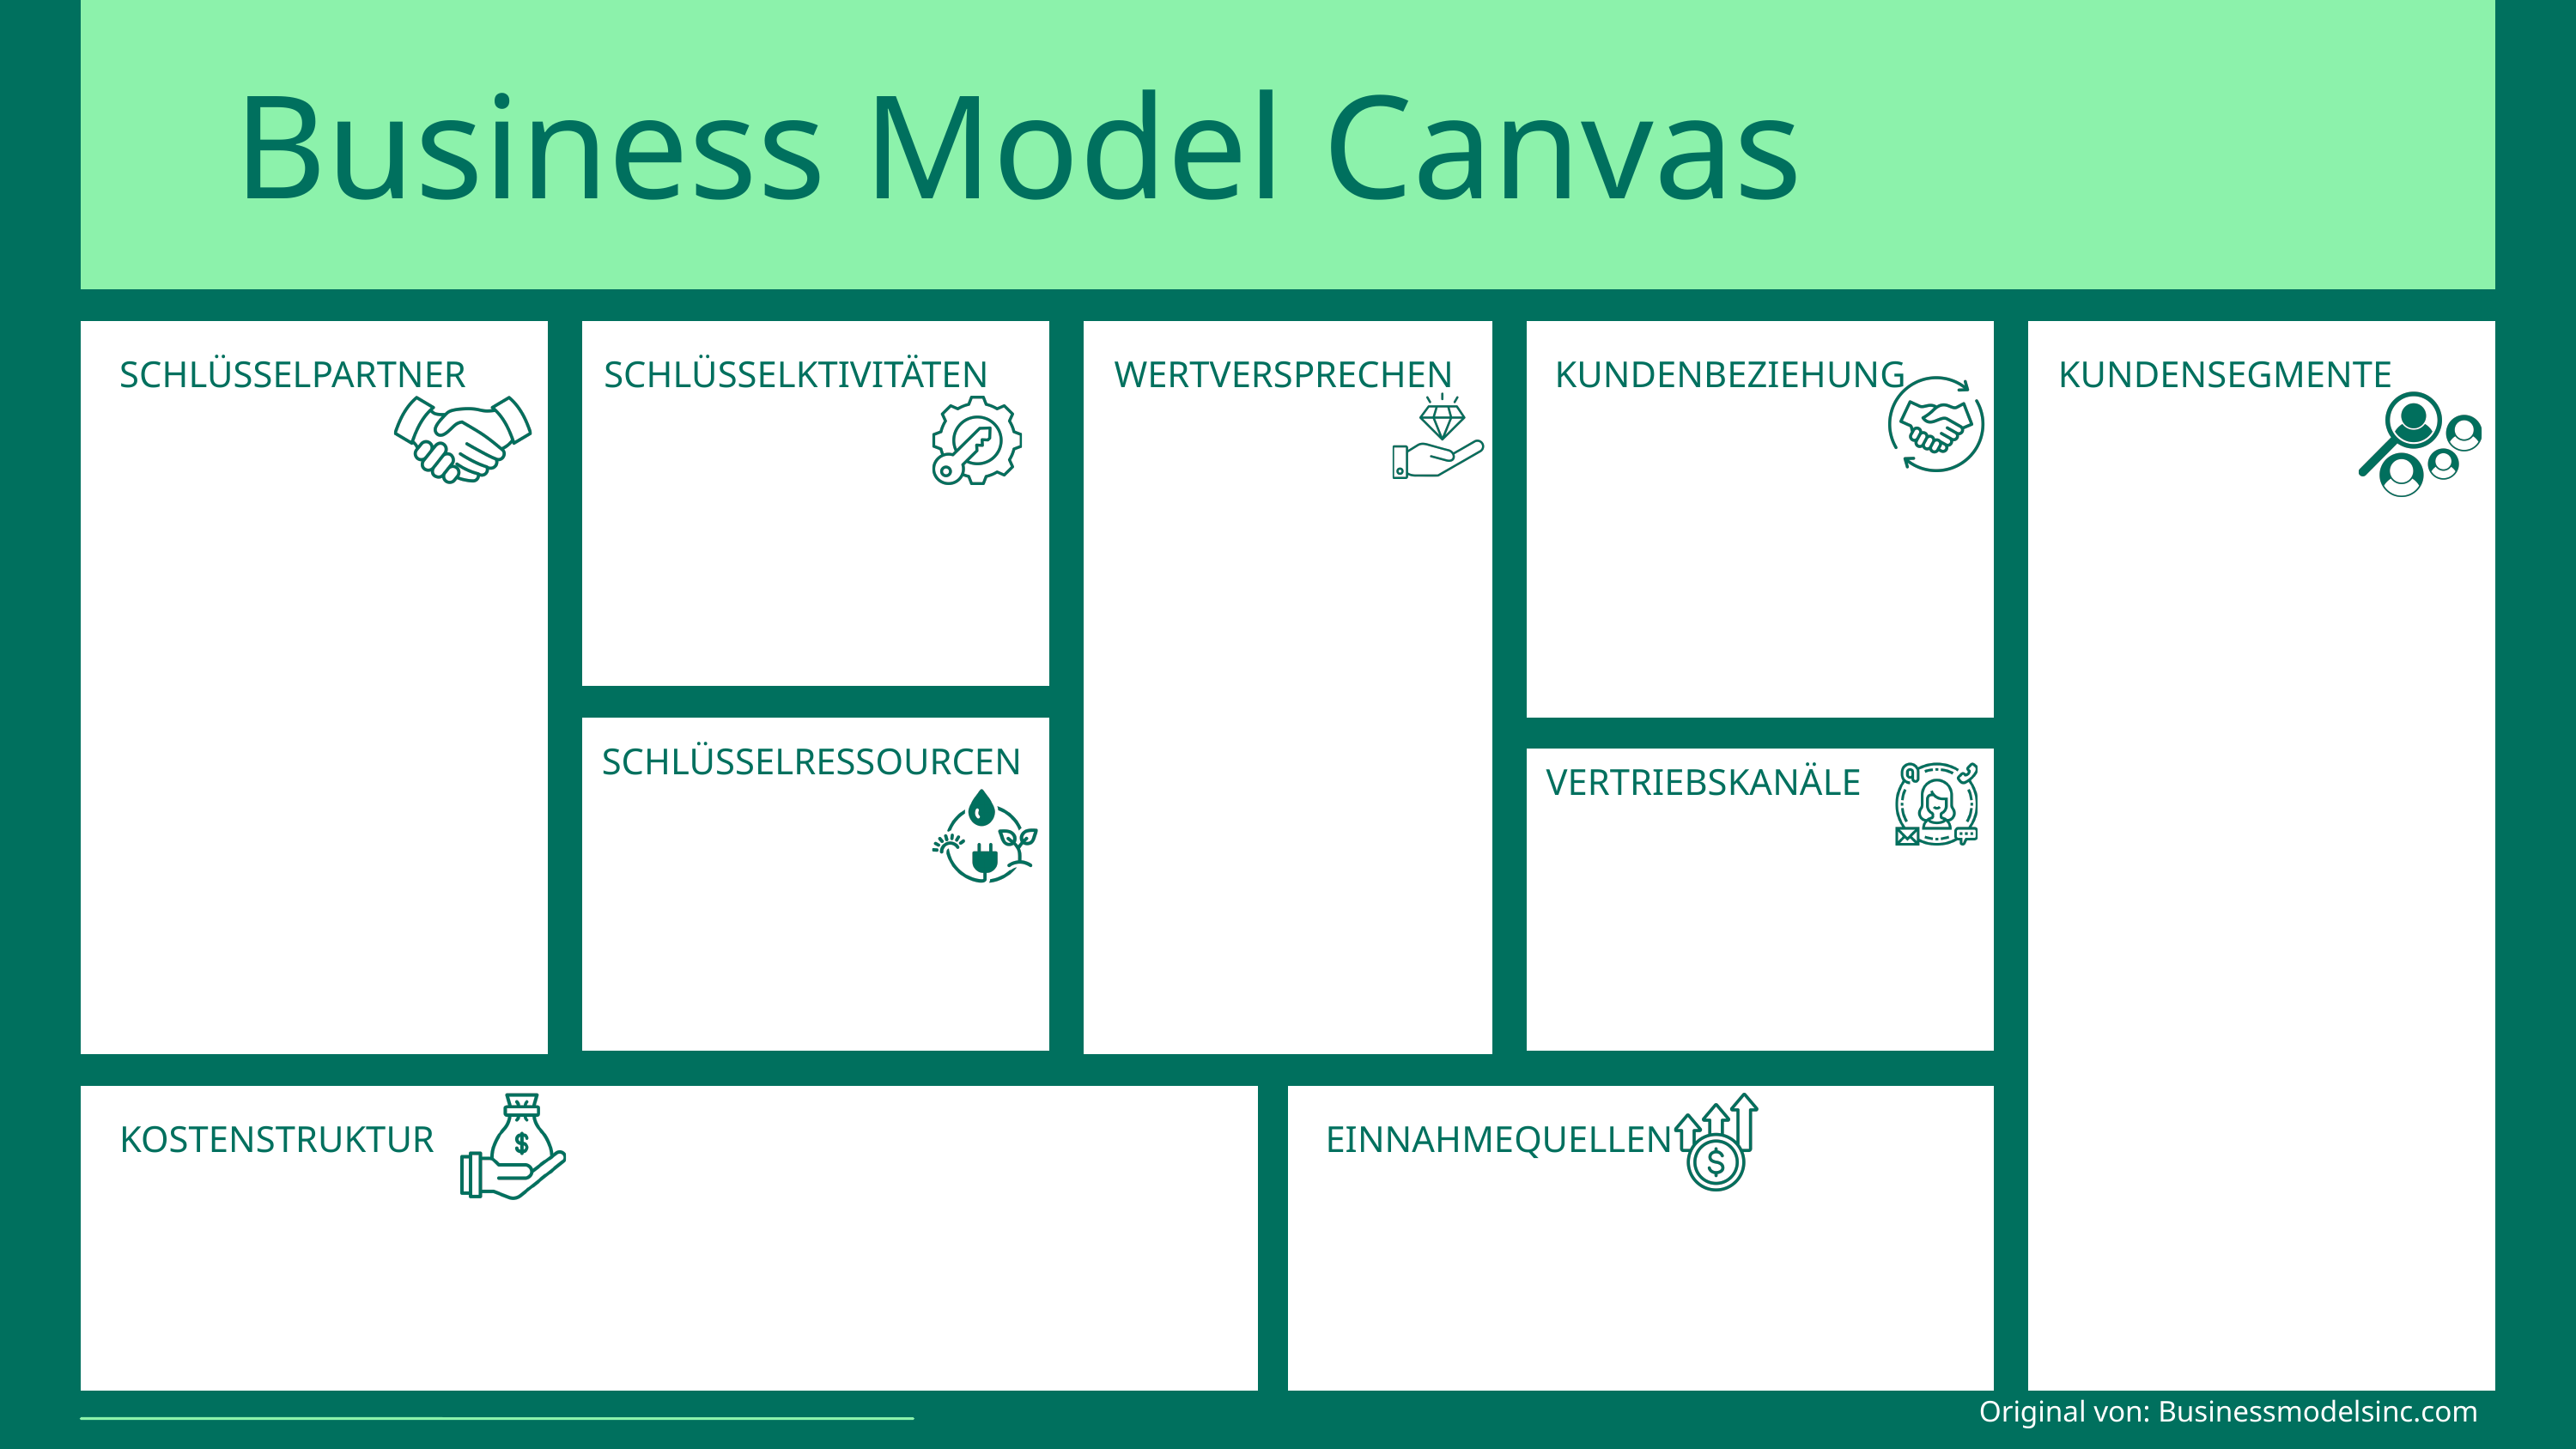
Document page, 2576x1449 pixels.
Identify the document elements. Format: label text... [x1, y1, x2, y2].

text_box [1083, 320, 1493, 1055]
text_box Original von: Businessmodelsinc.com [1427, 1386, 2576, 1428]
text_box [1526, 320, 1995, 718]
text_box SCHLÜSSELRESSOURCEN [1053, 731, 1060, 783]
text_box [81, 1085, 1259, 1391]
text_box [2027, 320, 2495, 1391]
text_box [1526, 748, 1995, 1051]
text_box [81, 320, 549, 1055]
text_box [581, 320, 1050, 686]
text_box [581, 717, 1050, 1051]
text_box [81, 0, 2495, 290]
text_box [1287, 1085, 1995, 1391]
